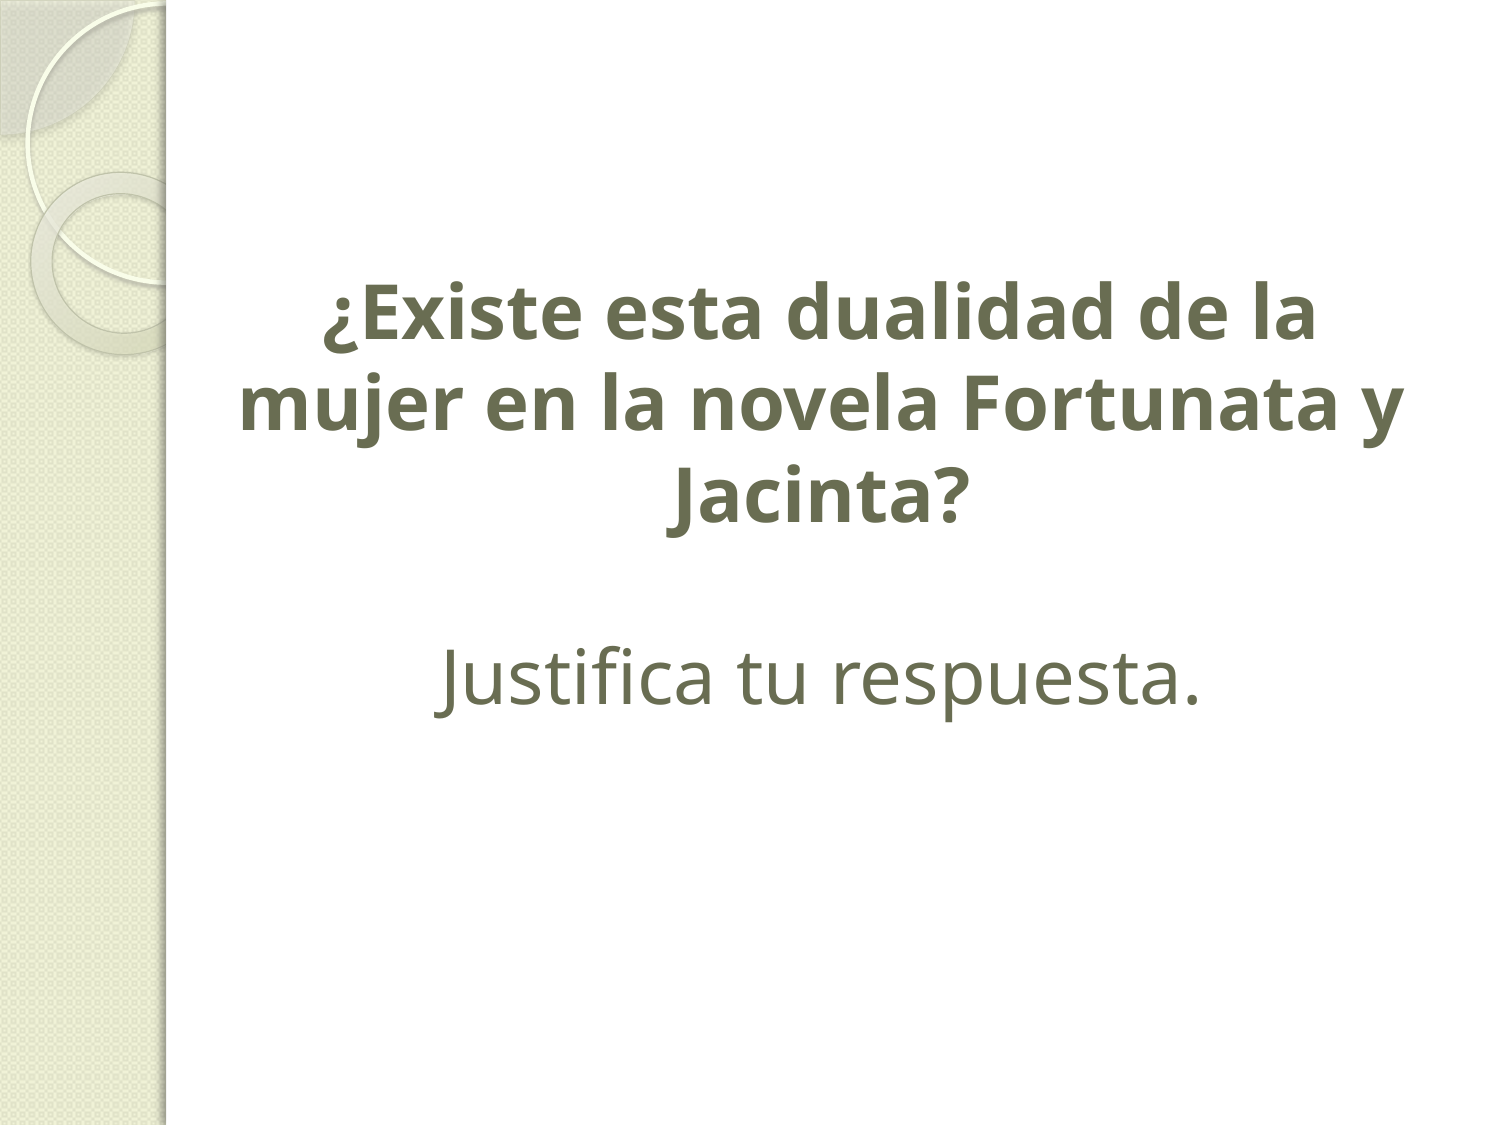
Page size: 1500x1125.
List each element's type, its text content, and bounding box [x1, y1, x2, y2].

title ¿Existe esta dualidad de la mujer en la novela Fortunata y Jacinta? Justifica tu respuesta. [206, 255, 1437, 728]
